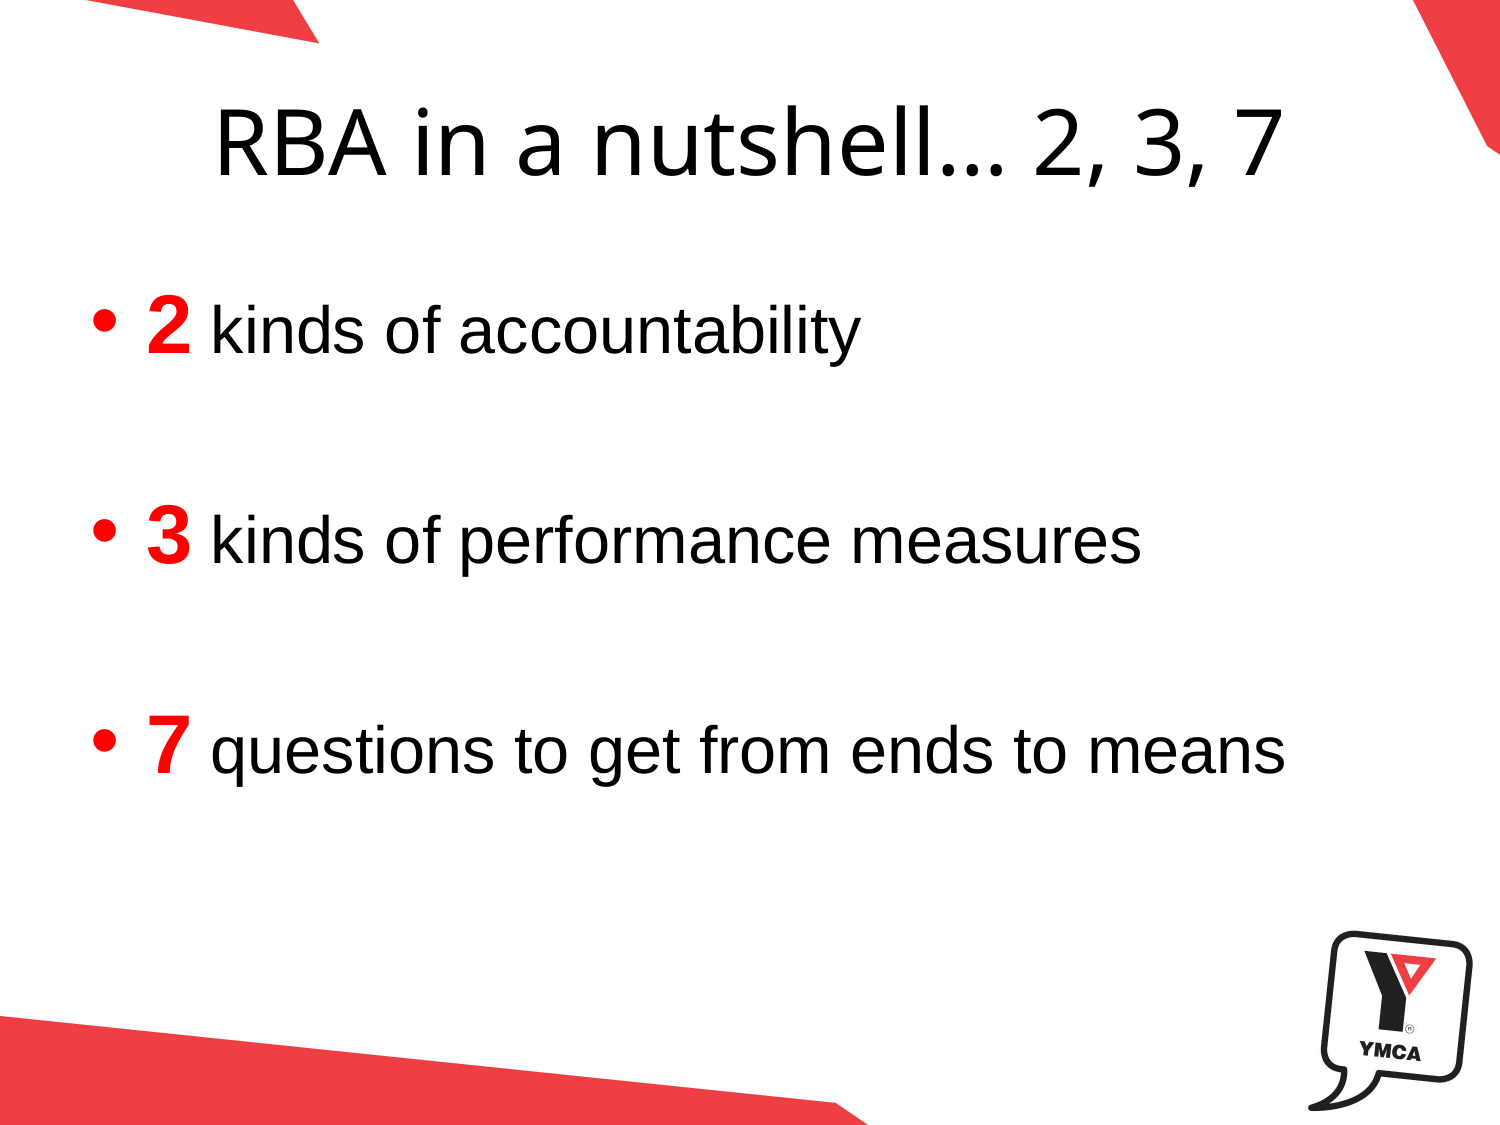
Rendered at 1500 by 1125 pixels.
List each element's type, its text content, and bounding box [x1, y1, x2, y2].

title RBA in a nutshell… 2, 3, 7 [75, 45, 1425, 233]
list 2 kinds of accountability 3 kinds of performance measures 7 questions to get from ends to means [75, 262, 1425, 1005]
picture [0, 0, 1500, 1125]
